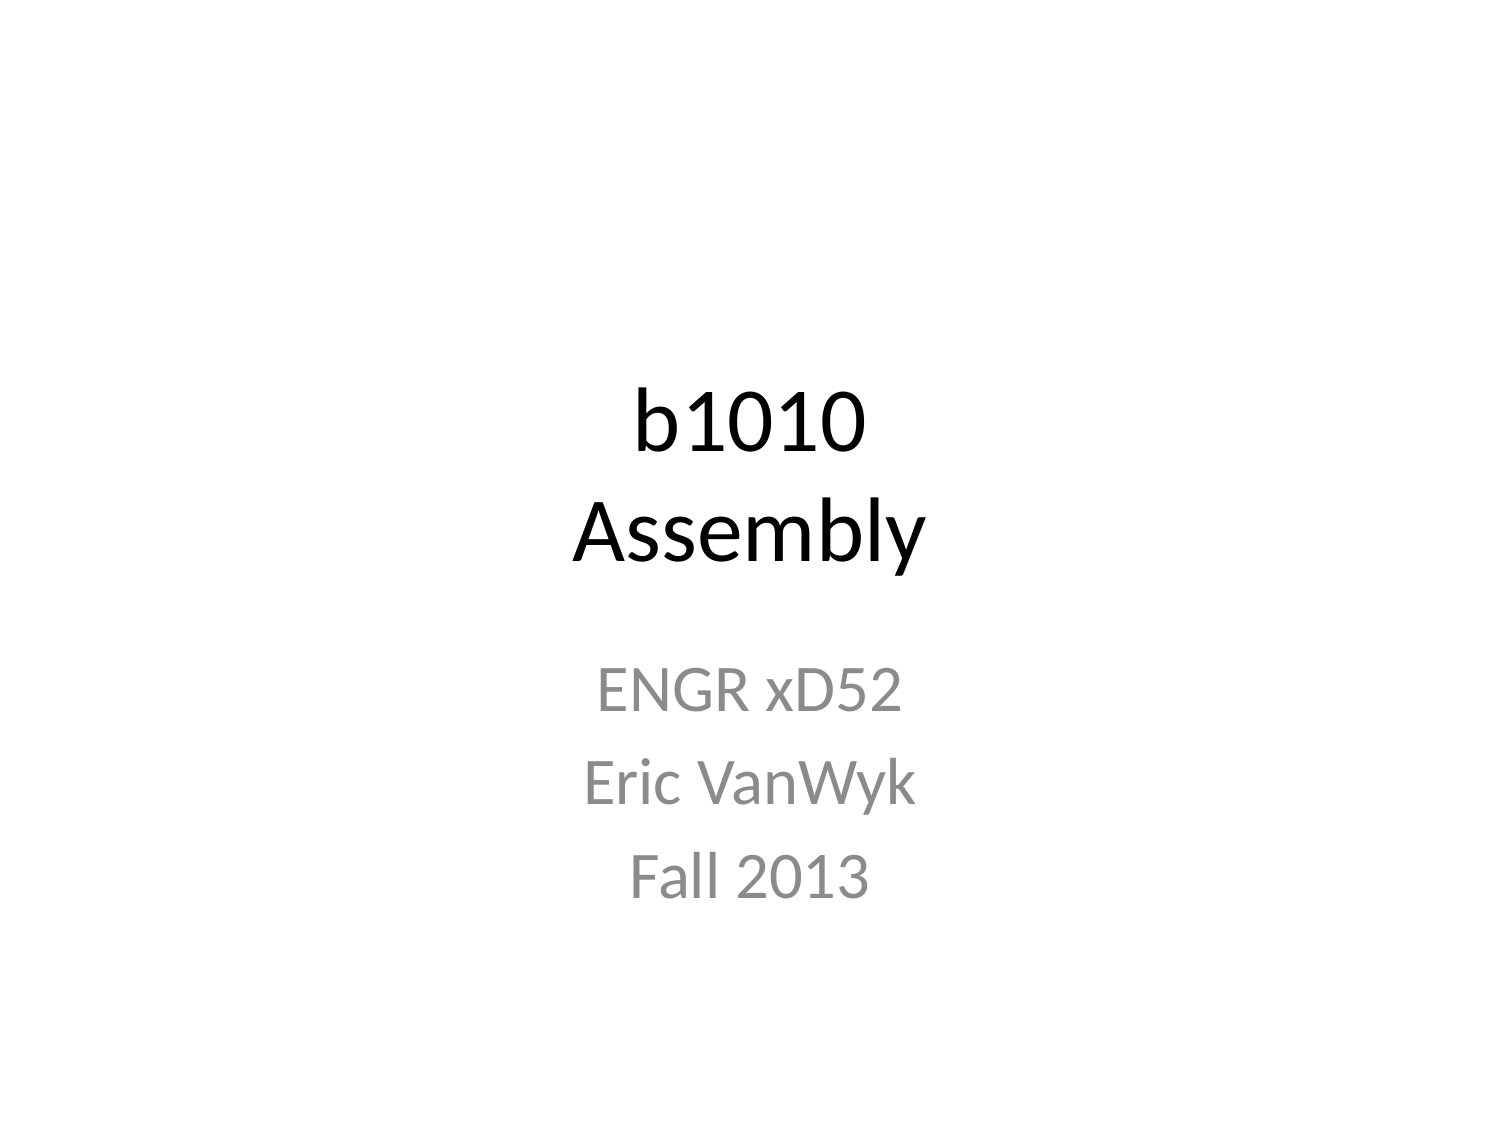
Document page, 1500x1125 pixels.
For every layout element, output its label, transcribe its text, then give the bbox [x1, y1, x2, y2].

title b1010 Assembly [112, 349, 1388, 591]
subtitle ENGR xD52 Eric VanWyk Fall 2013 [225, 637, 1275, 925]
